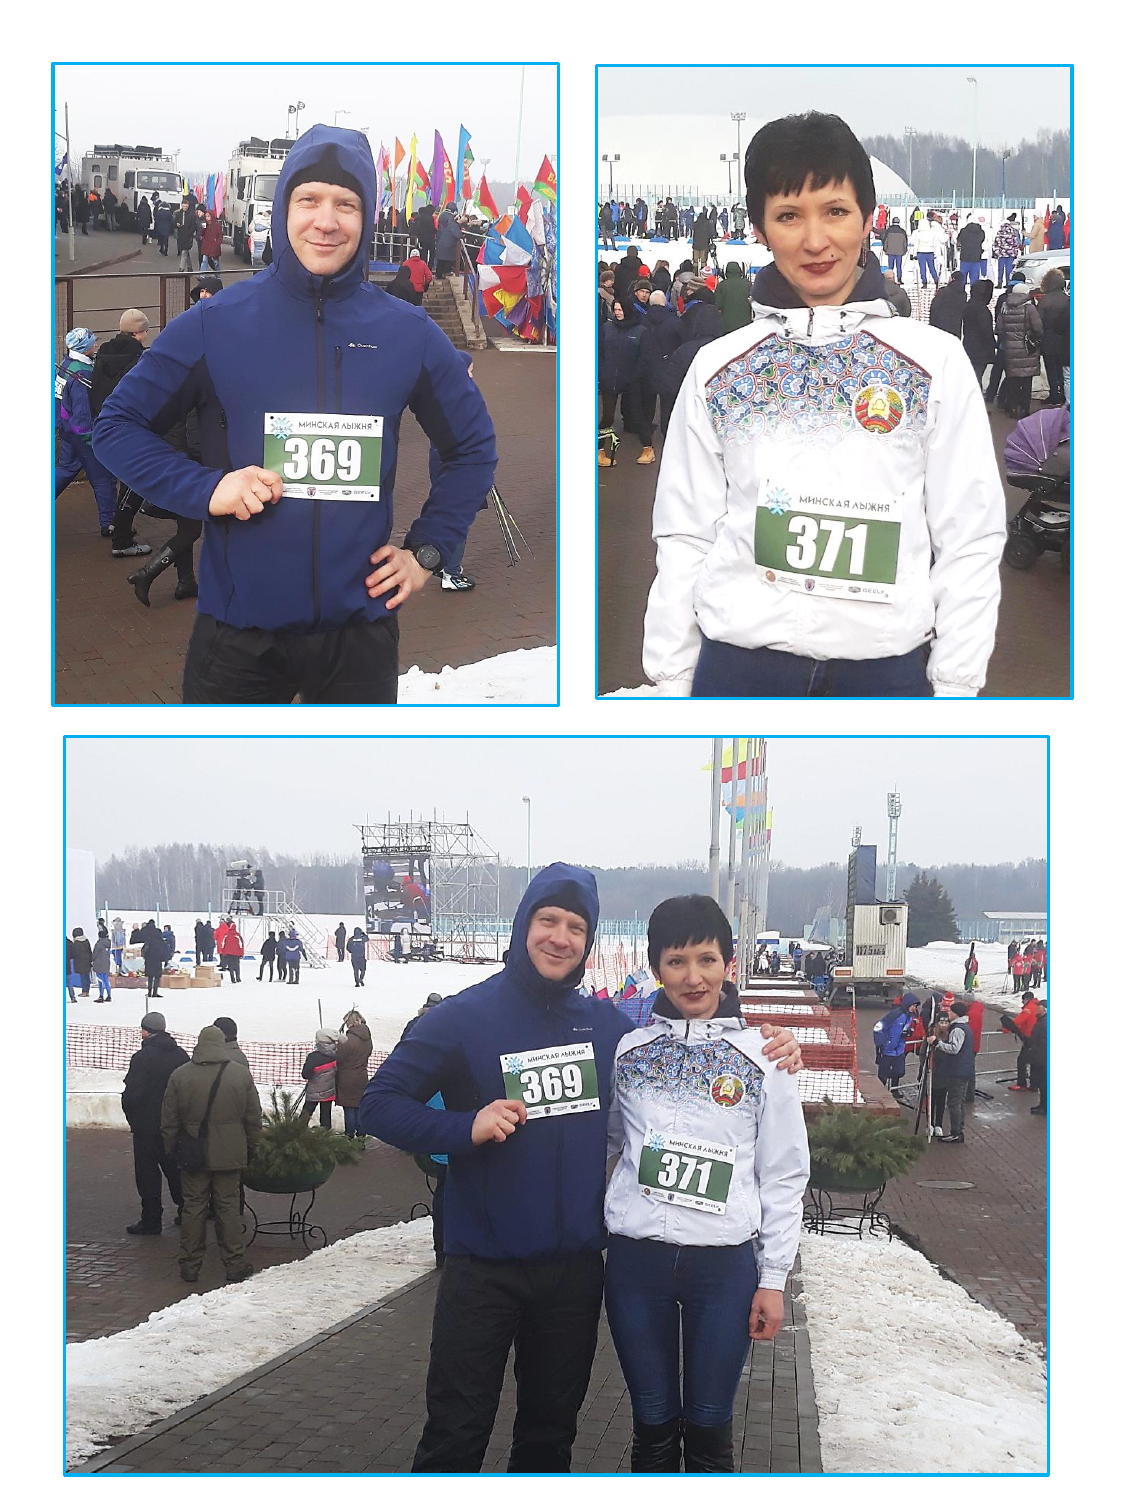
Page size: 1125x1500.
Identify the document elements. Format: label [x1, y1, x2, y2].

picture [599, 68, 1069, 696]
list [54, 64, 557, 705]
picture [67, 739, 1046, 1472]
